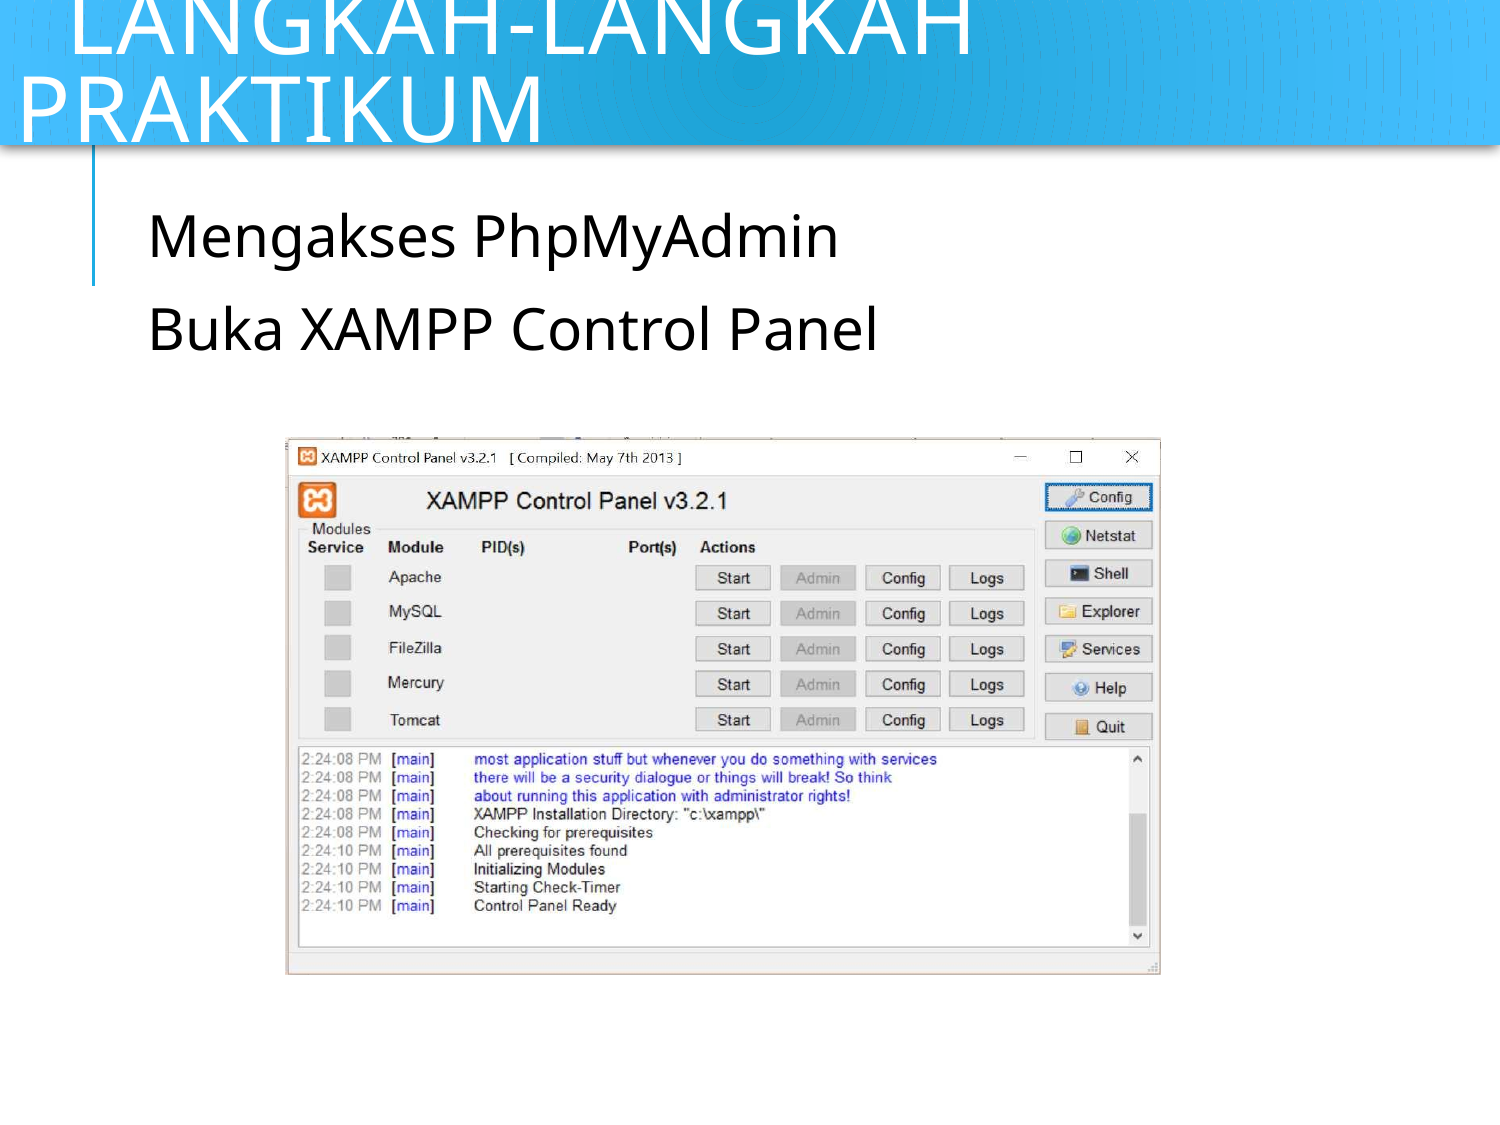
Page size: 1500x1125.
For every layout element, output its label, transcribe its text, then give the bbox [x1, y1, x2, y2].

picture [285, 437, 1161, 976]
title Langkah-langkah Praktikum [0, 0, 1500, 145]
list Mengakses PhpMyAdmin Buka XAMPP Control Panel [125, 200, 1321, 860]
